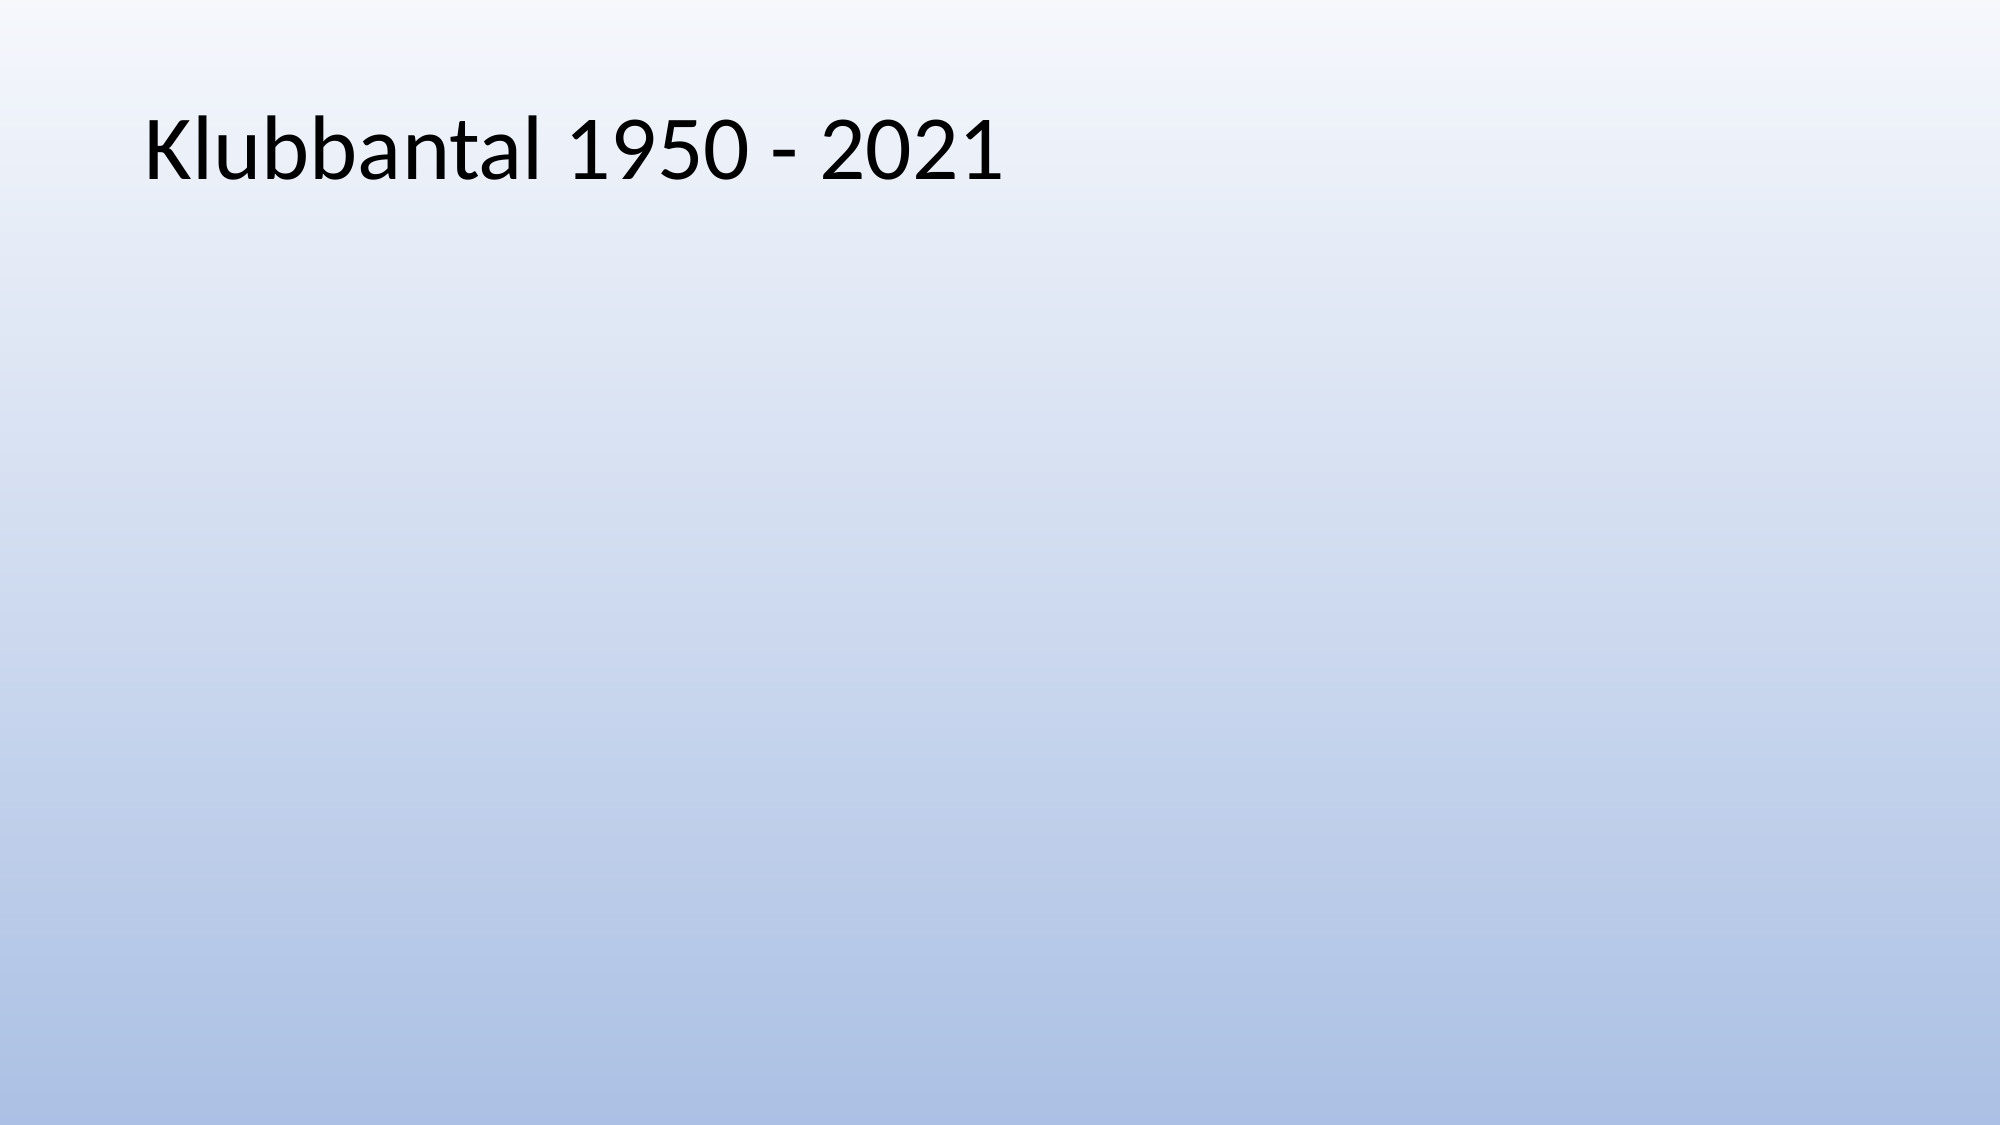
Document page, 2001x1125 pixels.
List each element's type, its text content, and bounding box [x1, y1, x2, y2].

title Klubbantal 1950 - 2021 [136, 40, 1863, 260]
